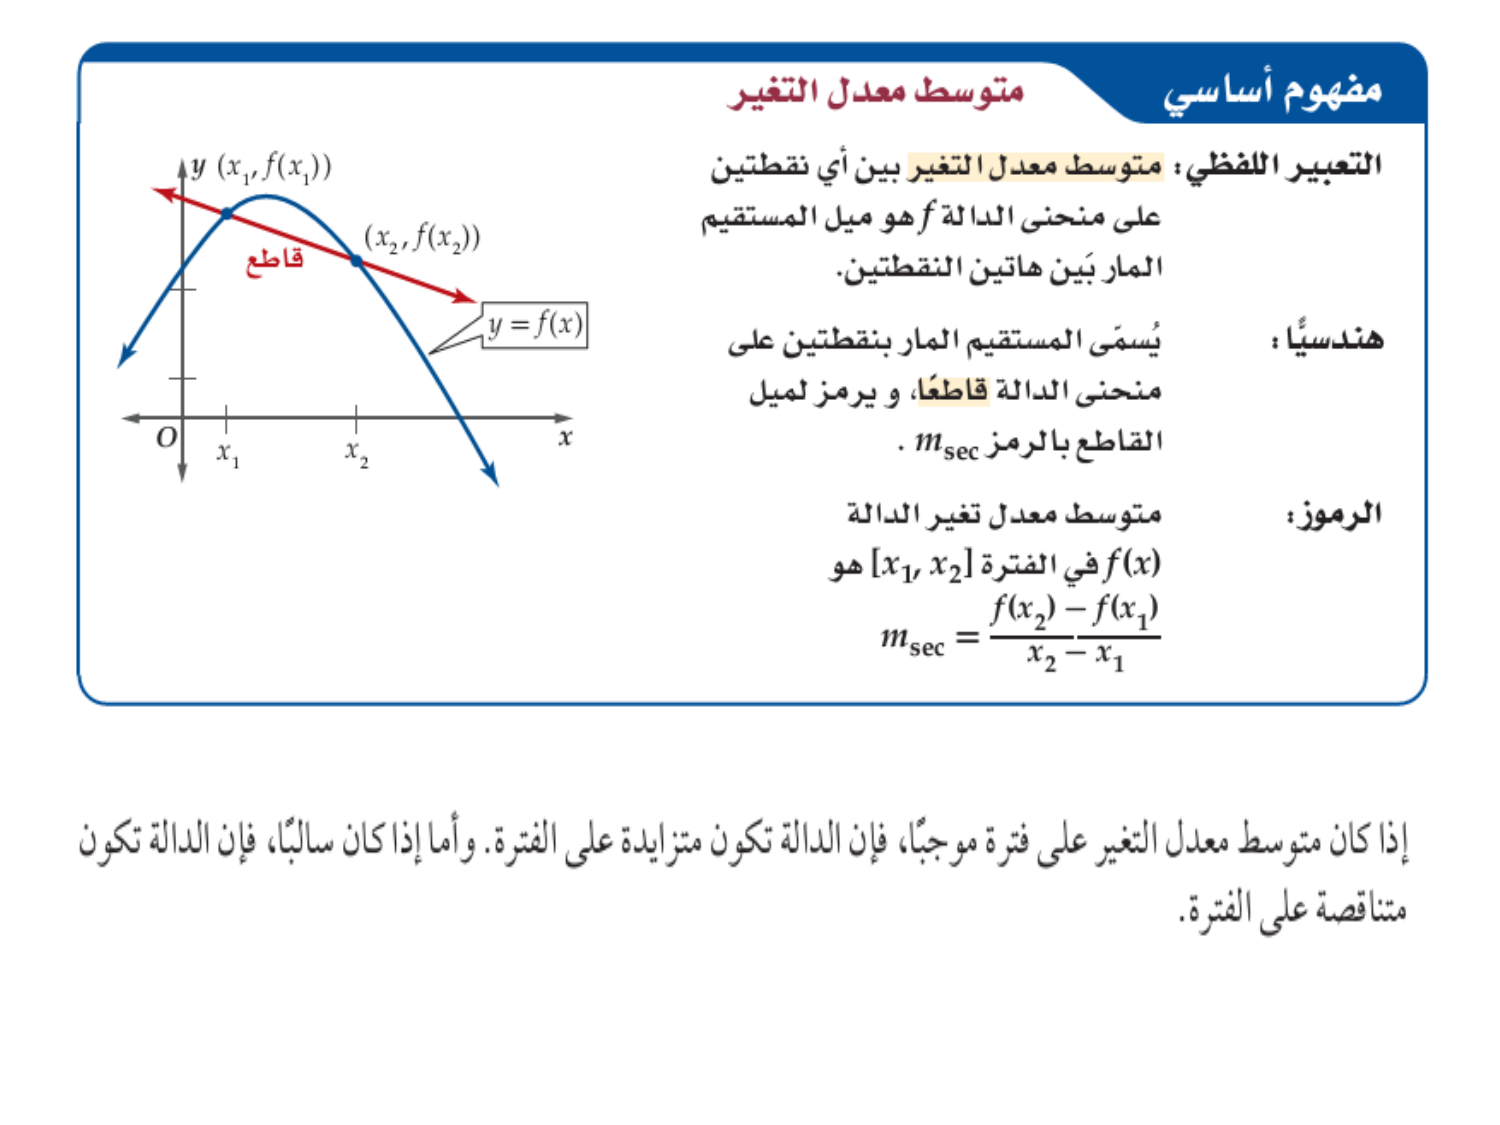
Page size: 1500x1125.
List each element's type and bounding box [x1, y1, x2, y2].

picture [70, 34, 1442, 715]
picture [70, 784, 1442, 950]
